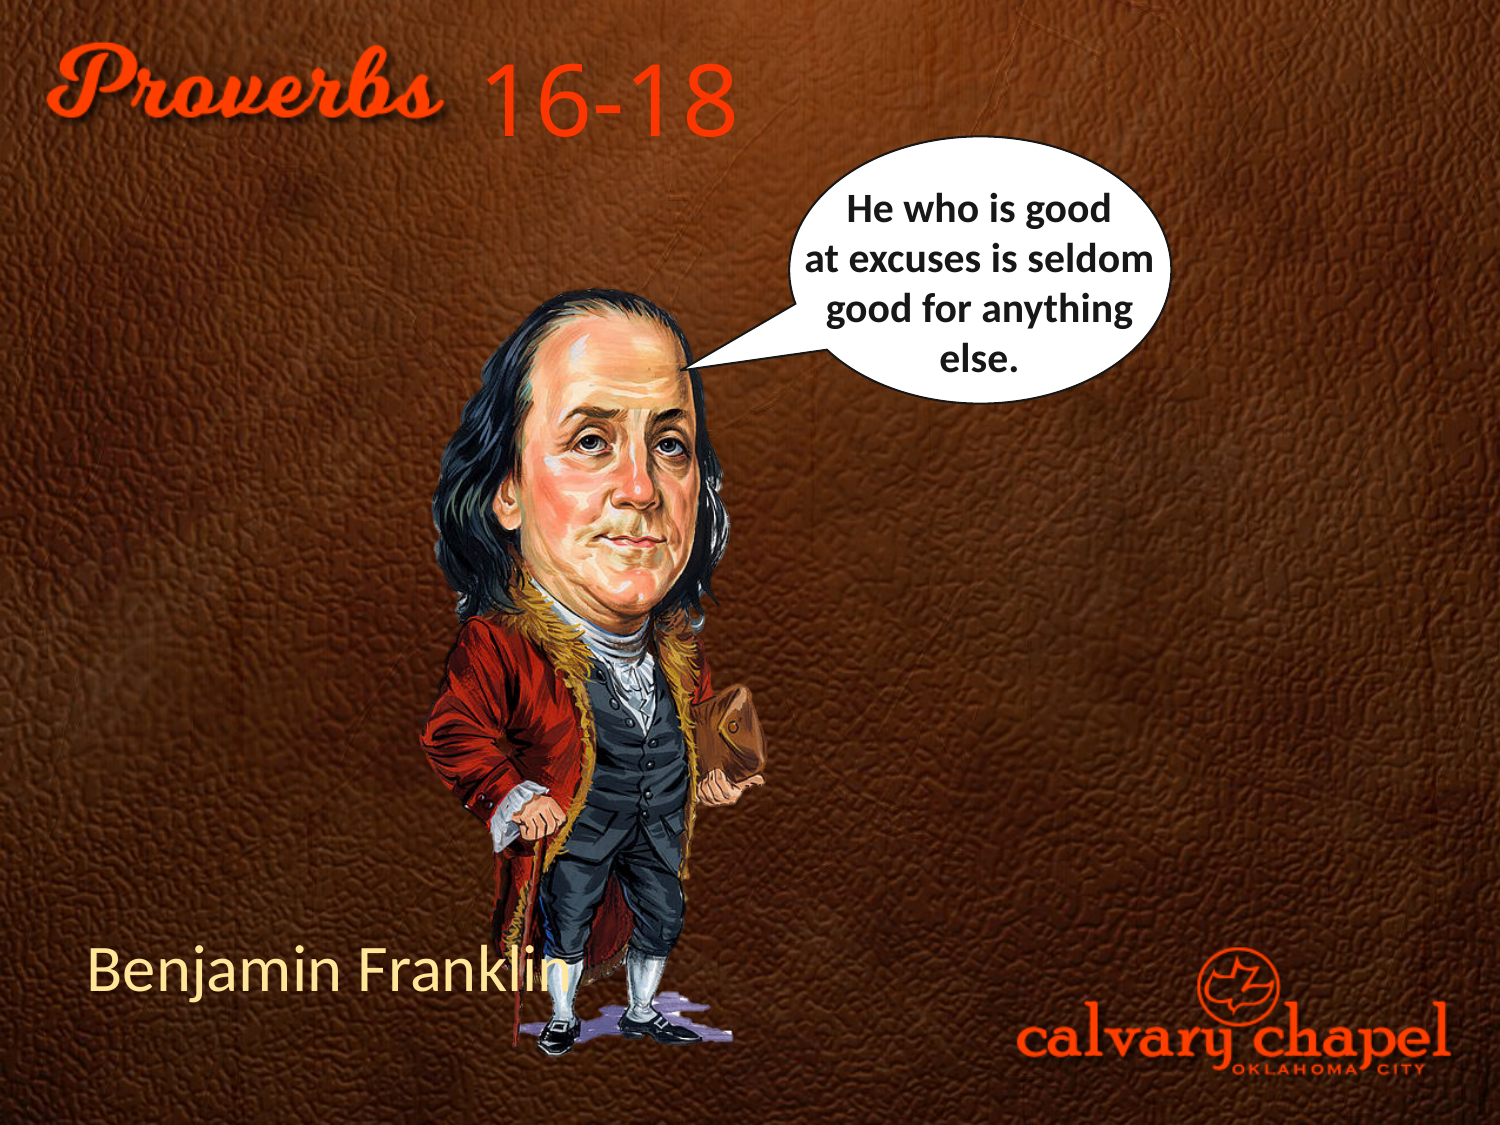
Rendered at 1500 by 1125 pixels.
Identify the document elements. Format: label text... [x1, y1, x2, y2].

text_box He who is good at excuses is seldom good for anything else. [788, 173, 1171, 389]
picture [0, 0, 1500, 1125]
text_box [846, 135, 1114, 173]
text_box Benjamin Franklin [71, 917, 300, 1012]
text_box [890, 389, 1071, 405]
text_box 16-18 [463, 29, 932, 165]
